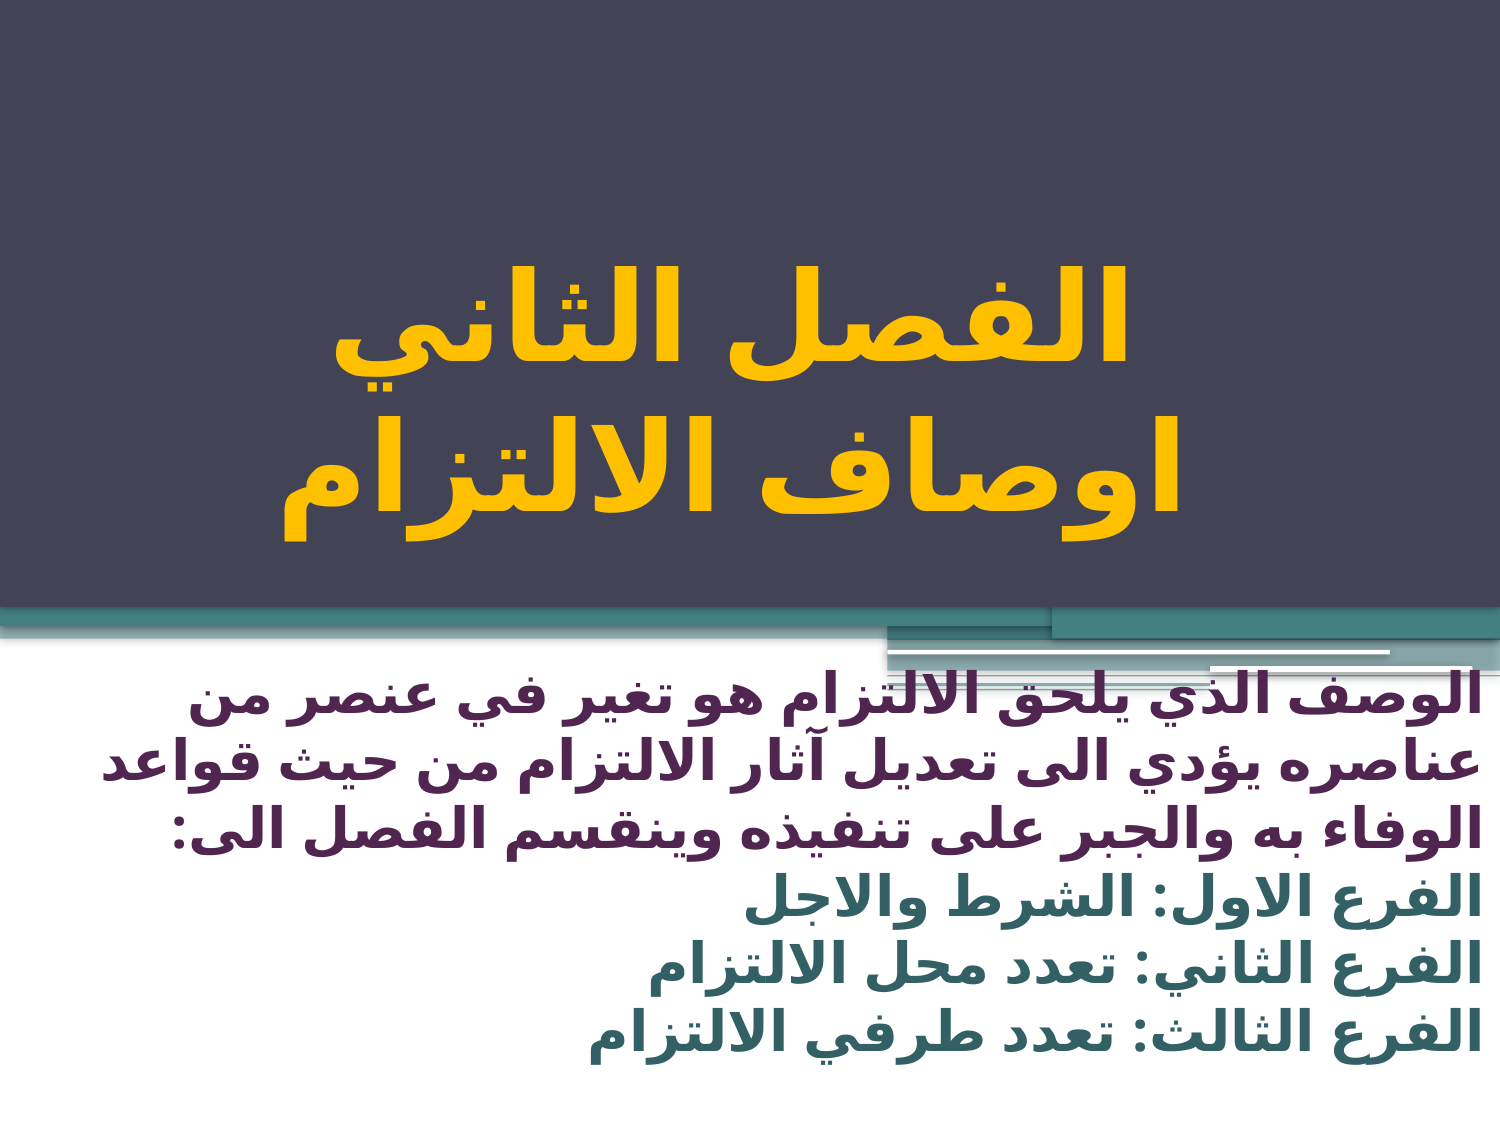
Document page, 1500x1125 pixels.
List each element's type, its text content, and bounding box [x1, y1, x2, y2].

text_box الوصف الذي يلحق الالتزام هو تغير في عنصر من عناصره يؤدي الى تعديل آثار الالتزام من حيث قواعد الوفاء به والجبر على تنفيذه وينقسم الفصل الى: الفرع الاول: الشرط والاجل الفرع الثاني: تعدد محل الالتزام الفرع الثالث: تعدد طرفي الالتزام [11, 645, 1500, 1071]
title الفصل الثاني اوصاف الالتزام [70, 269, 1396, 544]
